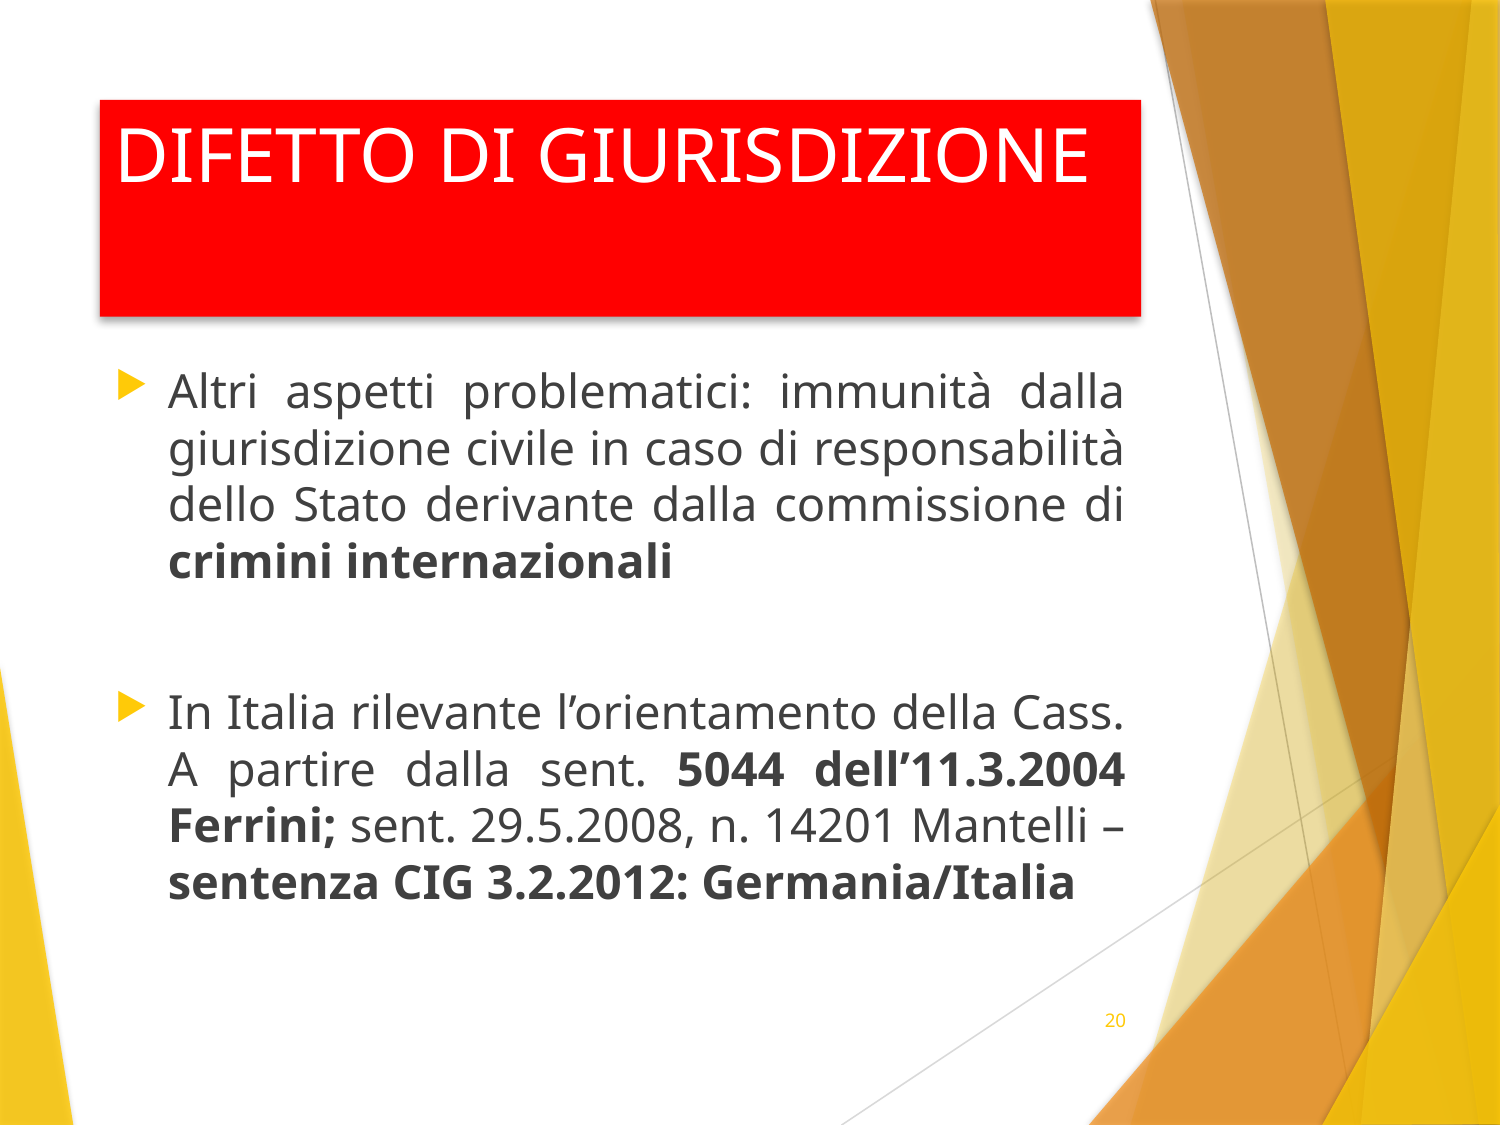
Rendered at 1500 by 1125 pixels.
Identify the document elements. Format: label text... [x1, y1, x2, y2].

list Altri aspetti problematici: immunità dalla giurisdizione civile in caso di responsabilità dello Stato derivante dalla commissione di crimini internazionali In Italia rilevante l’orientamento della Cass. A partire dalla sent. 5044 dell’11.3.2004 Ferrini; sent. 29.5.2008, n. 14201 Mantelli – sentenza CIG 3.2.2012: Germania/Italia [99, 354, 1142, 992]
slide_number 20 [1057, 991, 1142, 1051]
title DIFETTO DI GIURISDIZIONE [99, 99, 1142, 317]
